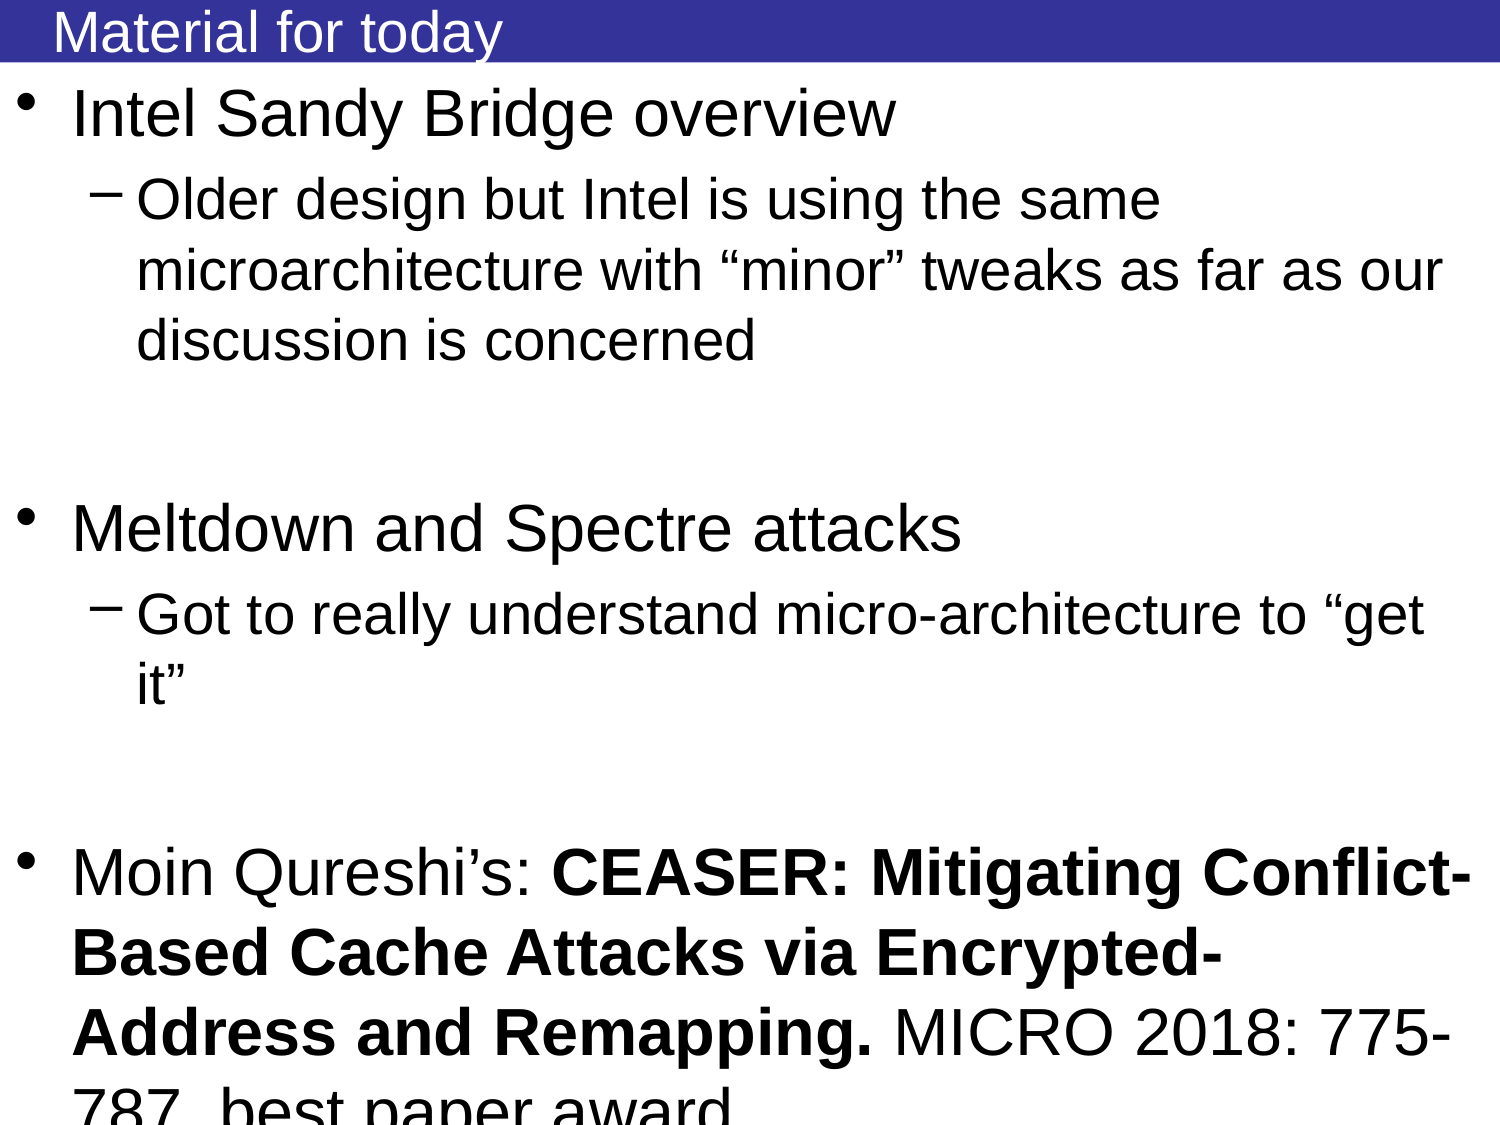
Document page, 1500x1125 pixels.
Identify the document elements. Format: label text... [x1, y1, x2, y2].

title Material for today [37, 7, 1426, 51]
list Intel Sandy Bridge overview Older design but Intel is using the same microarchitecture with “minor” tweaks as far as our discussion is concerned Meltdown and Spectre attacks Got to really understand micro-architecture to “get it” Moin Qureshi’s: CEASER: Mitigating Conflict-Based Cache Attacks via Encrypted-Address and Remapping. MICRO 2018: 775-787, best paper award [0, 62, 1500, 1125]
